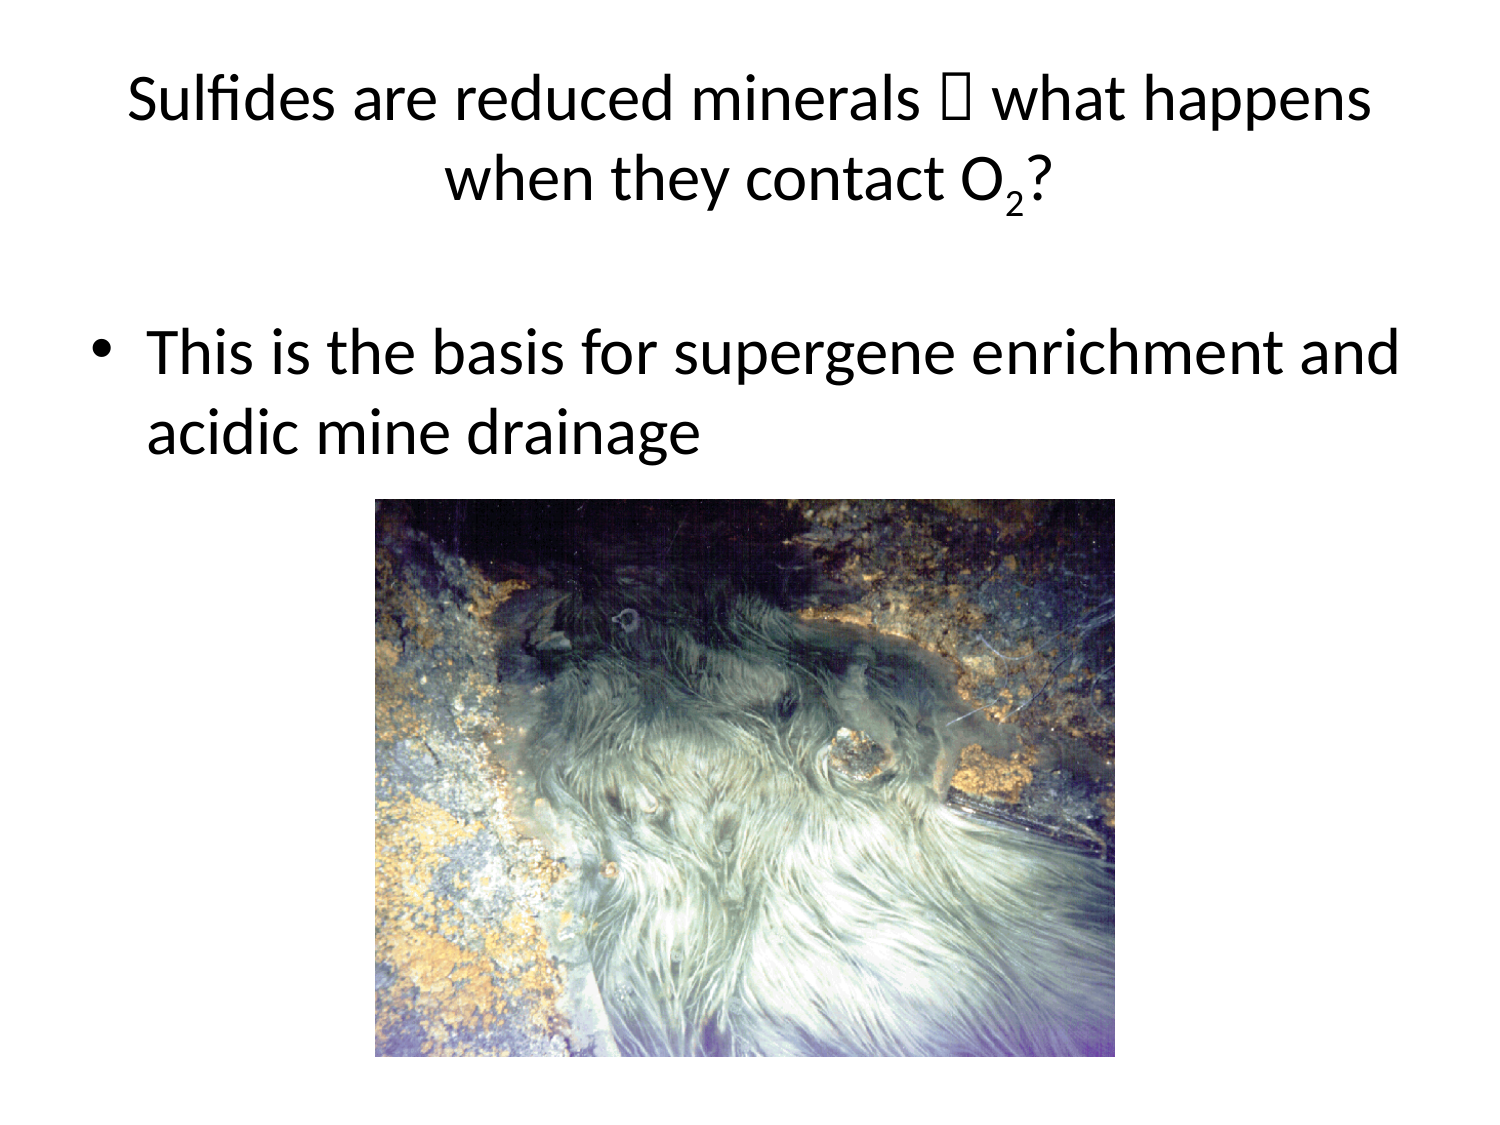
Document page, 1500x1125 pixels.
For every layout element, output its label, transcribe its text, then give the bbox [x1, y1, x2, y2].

title Sulfides are reduced minerals  what happens when they contact O2? [37, 45, 1463, 233]
list This is the basis for supergene enrichment and acidic mine drainage [75, 299, 1425, 500]
picture [374, 499, 1115, 1057]
